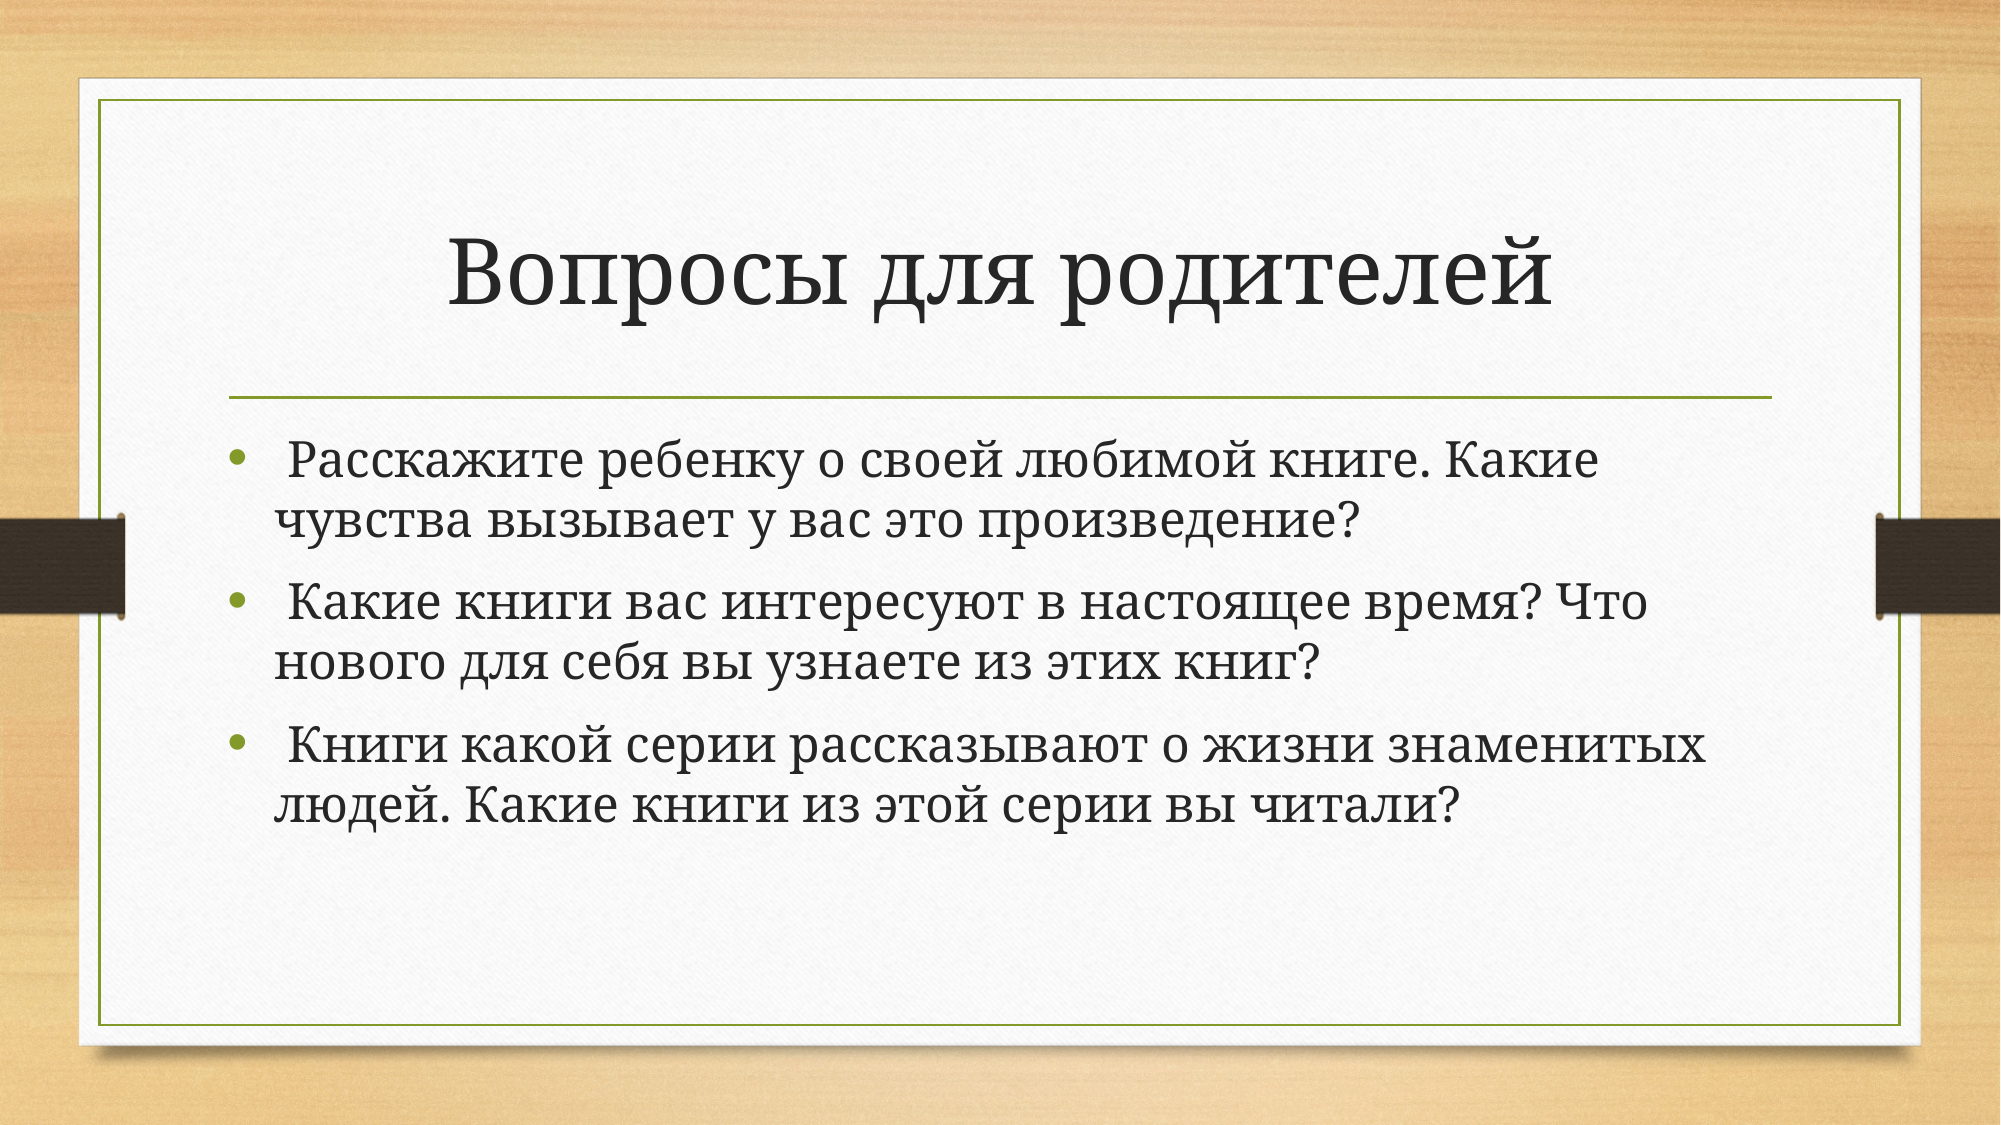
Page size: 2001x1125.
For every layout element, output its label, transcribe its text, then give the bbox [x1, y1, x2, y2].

list Расскажите ребенку о своей любимой книге. Какие чувства вызывает у вас это произведение? Какие книги вас интересуют в настоящее время? Что нового для себя вы узнаете из этих книг? Книги какой серии рассказывают о жизни знаменитых людей. Какие книги из этой серии вы читали? [212, 419, 1788, 964]
title Вопросы для родителей [212, 161, 1788, 375]
picture [0, 0, 2001, 1125]
